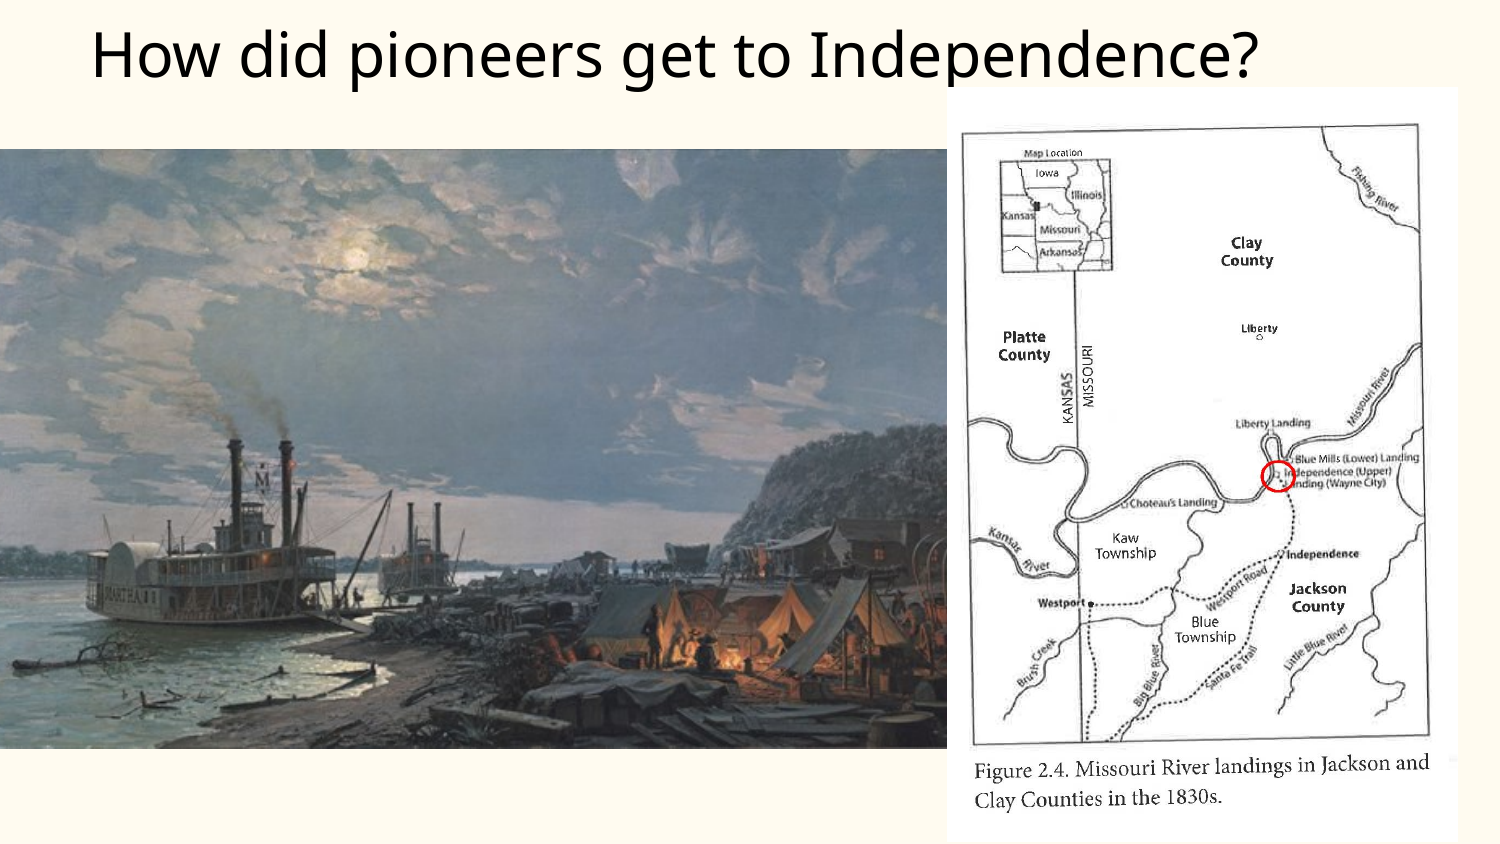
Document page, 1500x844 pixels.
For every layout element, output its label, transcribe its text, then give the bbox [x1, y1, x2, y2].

title How did pioneers get to Independence? [75, 0, 1425, 141]
picture [0, 87, 1458, 843]
